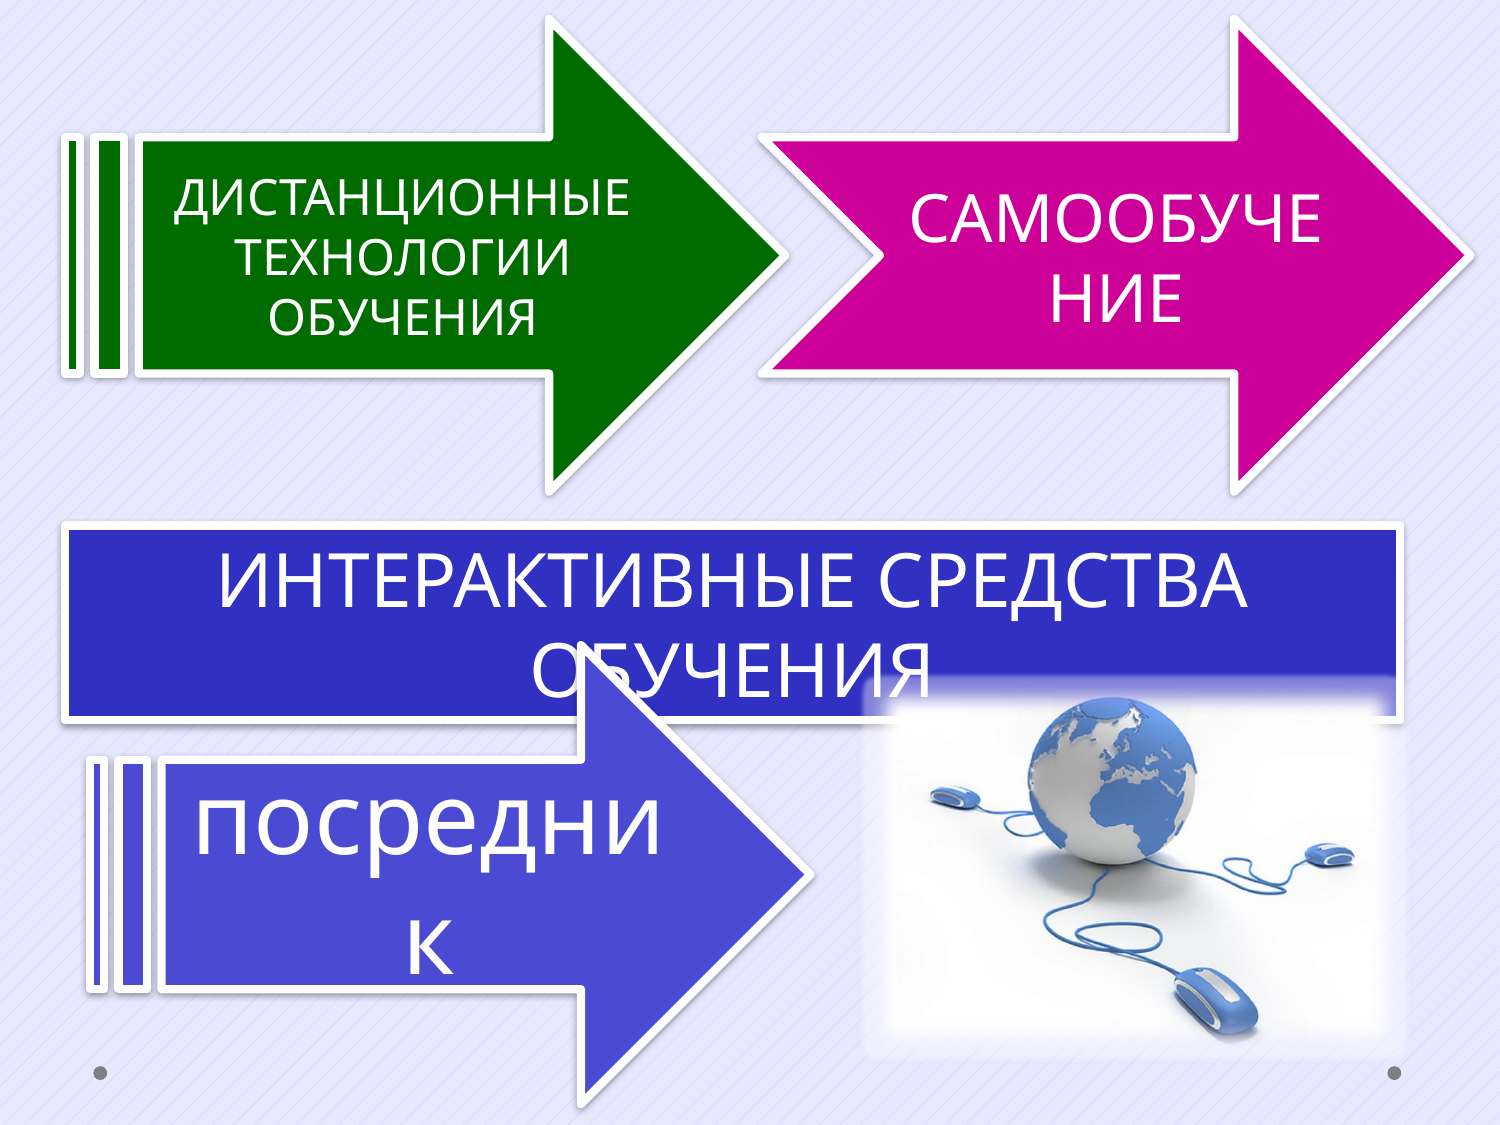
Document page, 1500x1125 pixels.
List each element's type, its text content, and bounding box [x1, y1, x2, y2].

text_box ДИСТАНЦИОННЫЕ ТЕХНОЛОГИИ ОБУЧЕНИЯ [90, 133, 128, 378]
text_box ДИСТАНЦИОННЫЕ ТЕХНОЛОГИИ ОБУЧЕНИЯ [61, 133, 84, 378]
text_box посредник [157, 641, 815, 1109]
text_box посредник [86, 756, 108, 993]
text_box ДИСТАНЦИОННЫЕ ТЕХНОЛОГИИ ОБУЧЕНИЯ [134, 15, 790, 496]
picture [866, 679, 1403, 1055]
text_box посредник [114, 756, 151, 993]
text_box ИНТЕРАКТИВНЫЕ СРЕДСТВА ОБУЧЕНИЯ [61, 521, 1404, 724]
text_box САМООБУЧЕНИЕ [757, 15, 1475, 496]
